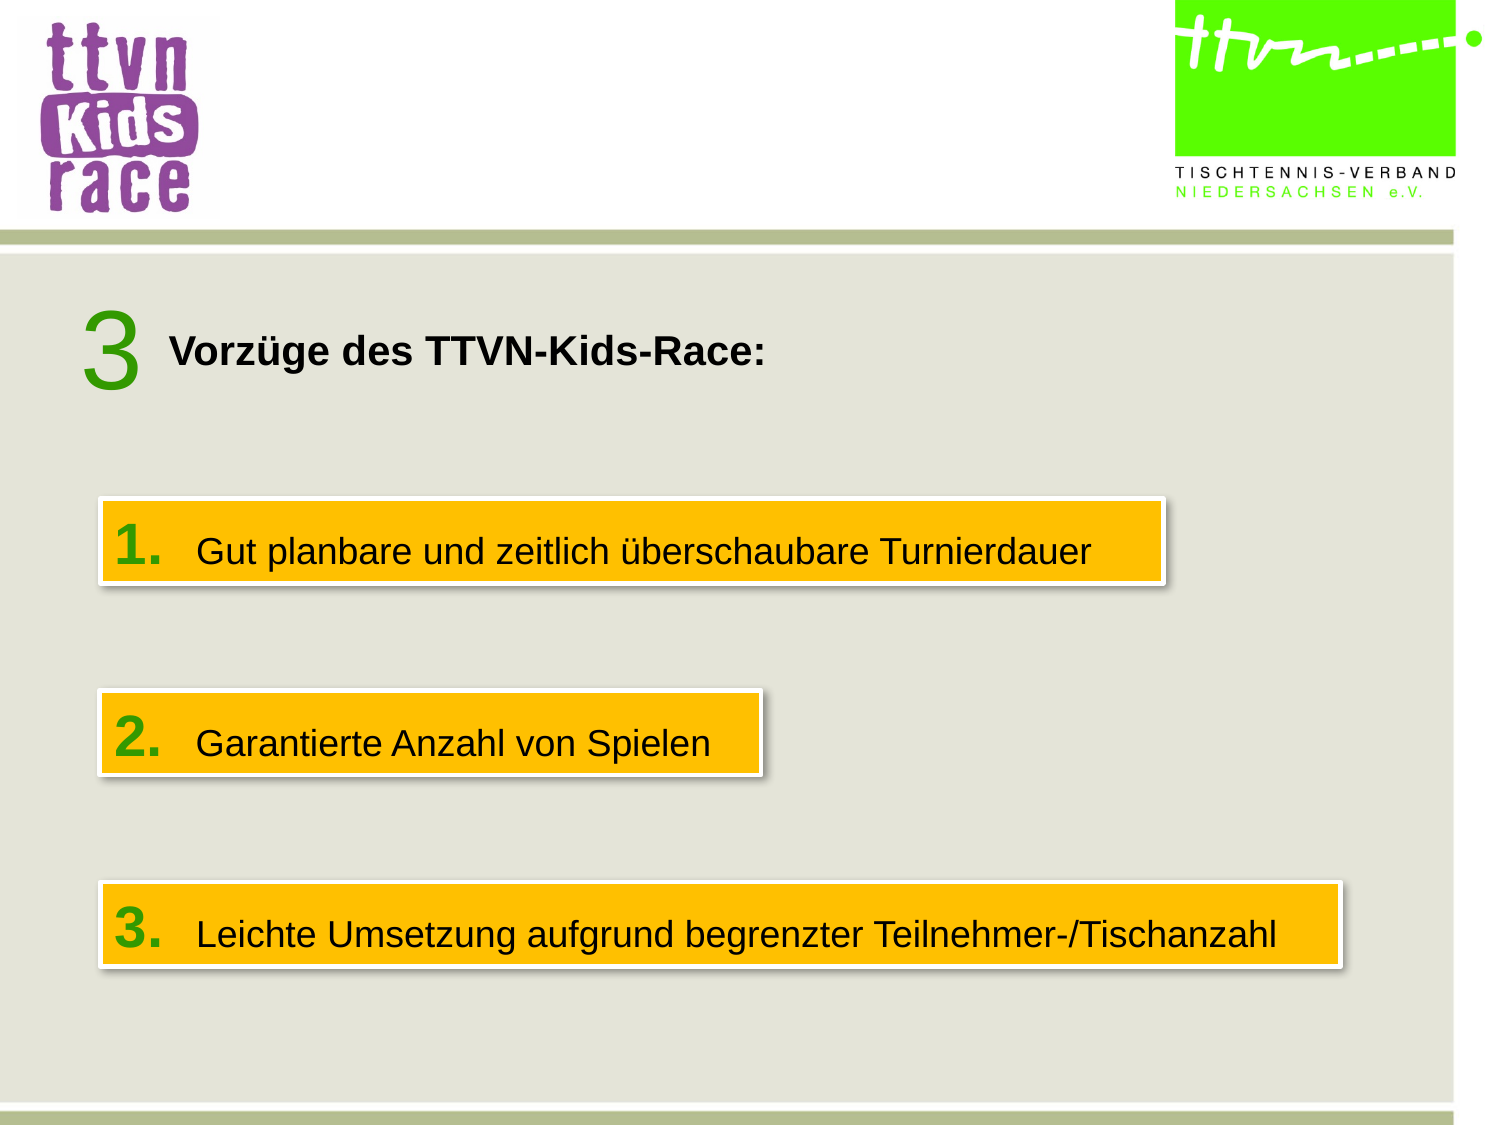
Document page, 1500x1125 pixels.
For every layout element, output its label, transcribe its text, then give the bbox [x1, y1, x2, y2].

text_box 3 [53, 269, 172, 420]
text_box 2. Garantierte Anzahl von Spielen [99, 690, 761, 775]
text_box 1. Gut planbare und zeitlich überschaubare Turnierdauer [100, 498, 1164, 584]
picture [0, 0, 1500, 1125]
text_box Vorzüge des TTVN-Kids-Race: [172, 316, 1401, 382]
text_box 3. Leichte Umsetzung aufgrund begrenzter Teilnehmer-/Tischanzahl [100, 881, 1341, 967]
